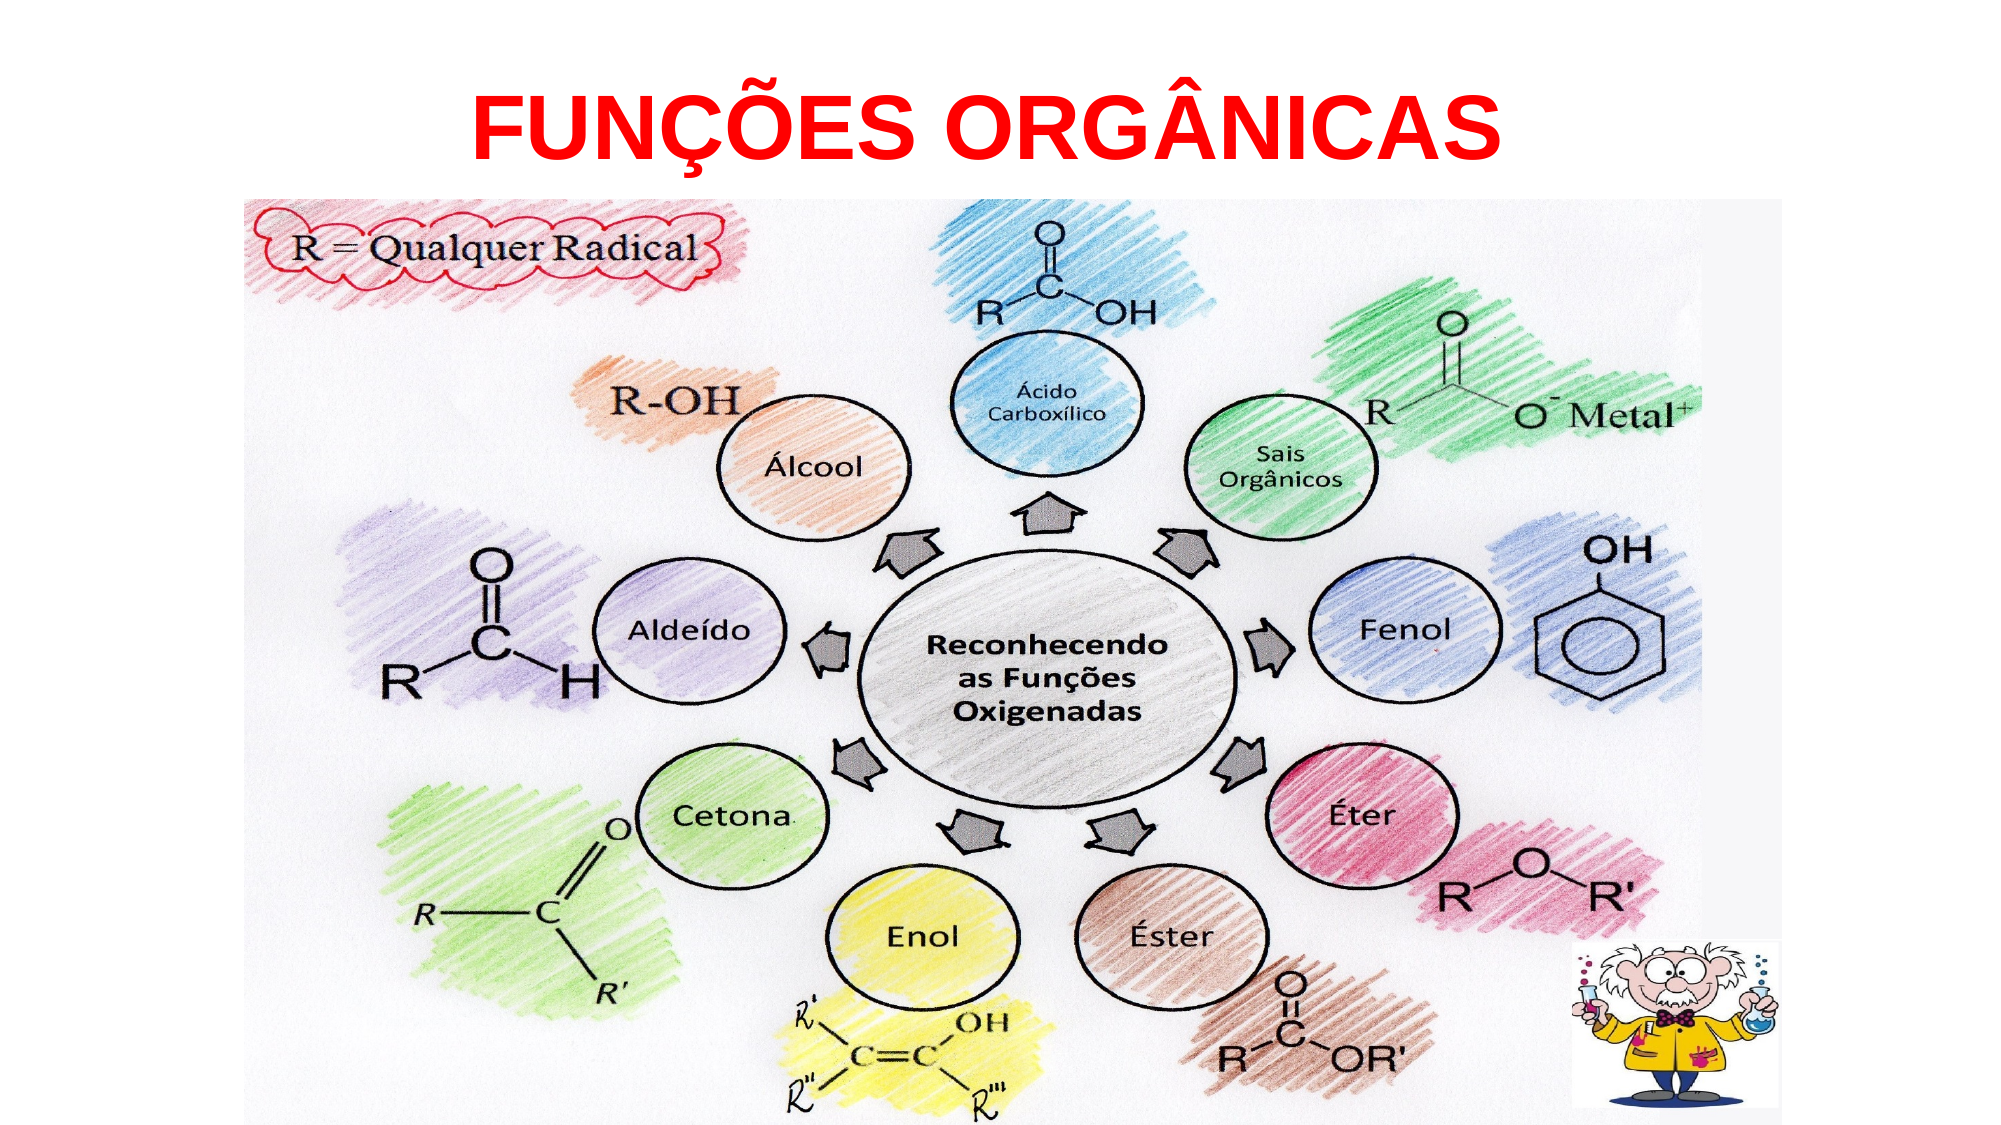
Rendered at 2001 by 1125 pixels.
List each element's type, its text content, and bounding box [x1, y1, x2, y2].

title FUNÇÕES ORGÂNICAS [137, 59, 1863, 200]
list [243, 199, 1782, 1125]
